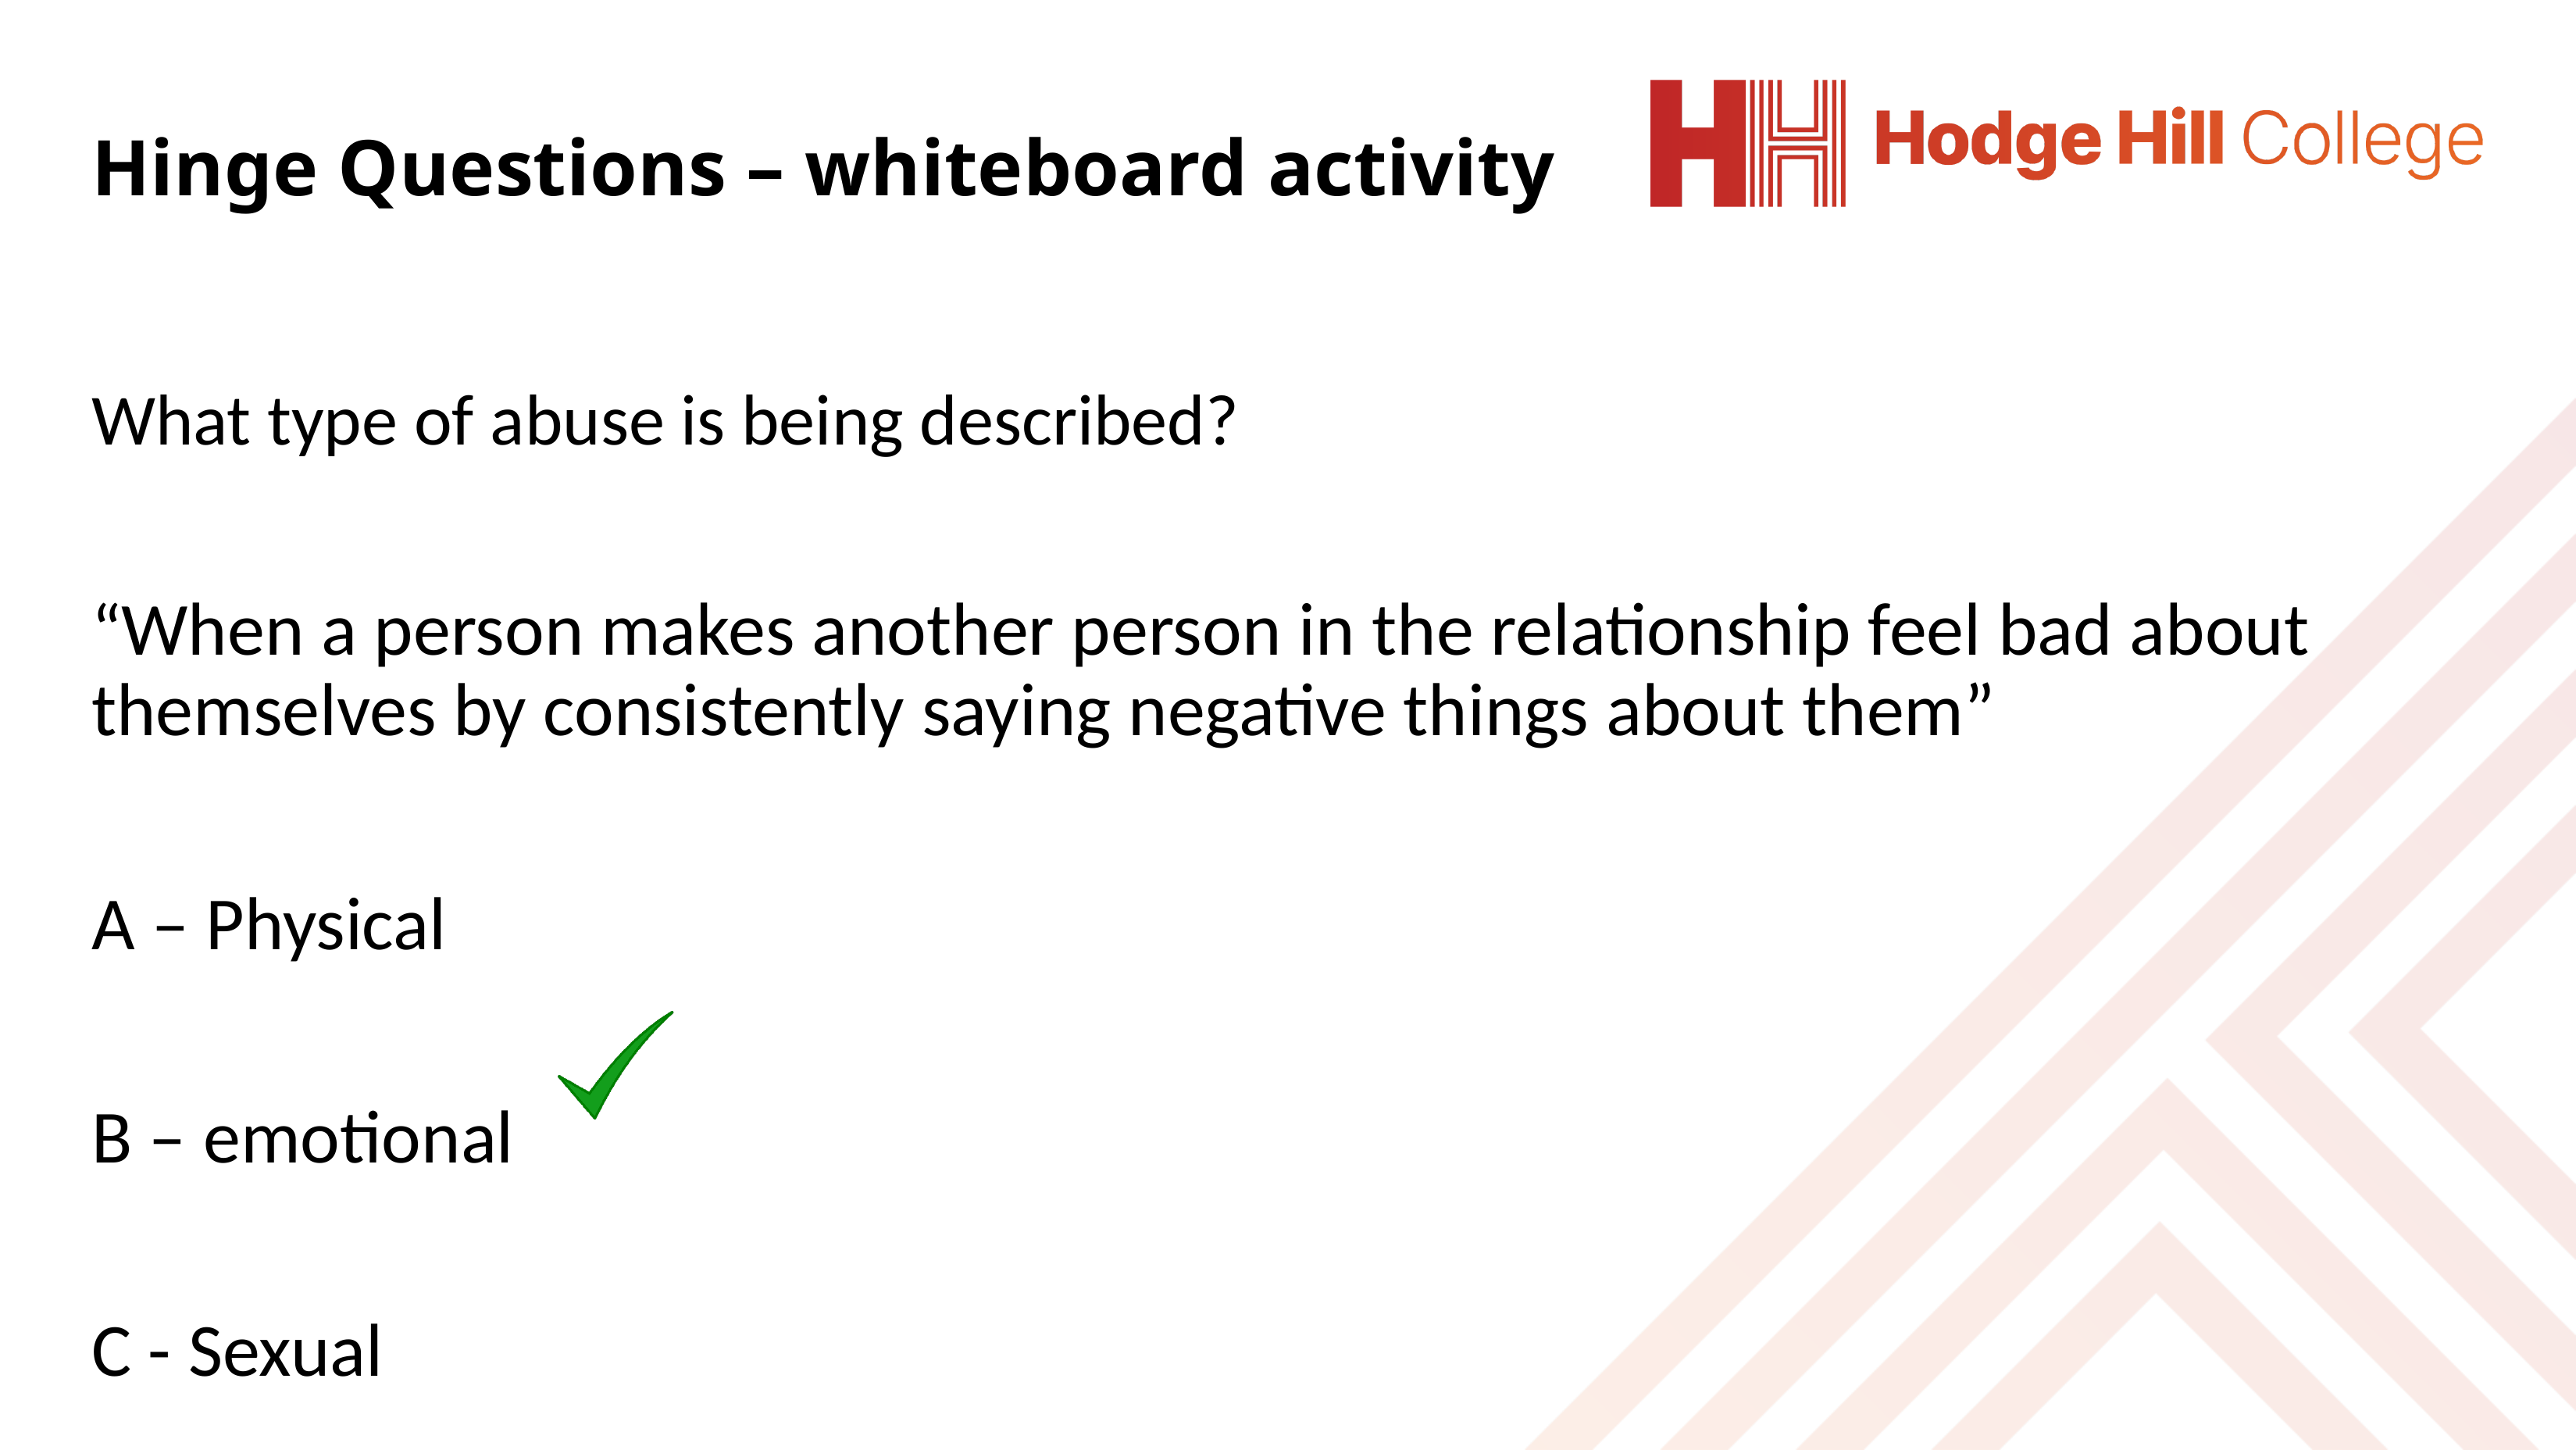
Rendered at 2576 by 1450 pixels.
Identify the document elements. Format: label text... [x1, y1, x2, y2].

picture [556, 1010, 674, 1120]
title Hinge Questions – whiteboard activity [79, 86, 1602, 256]
picture [1383, 255, 2576, 1450]
list What type of abuse is being described? “When a person makes another person in the relationship feel bad about themselves by consistently saying negative things about them” A – Physical B – emotional C - Sexual [79, 377, 1383, 1408]
picture [1649, 79, 2484, 208]
